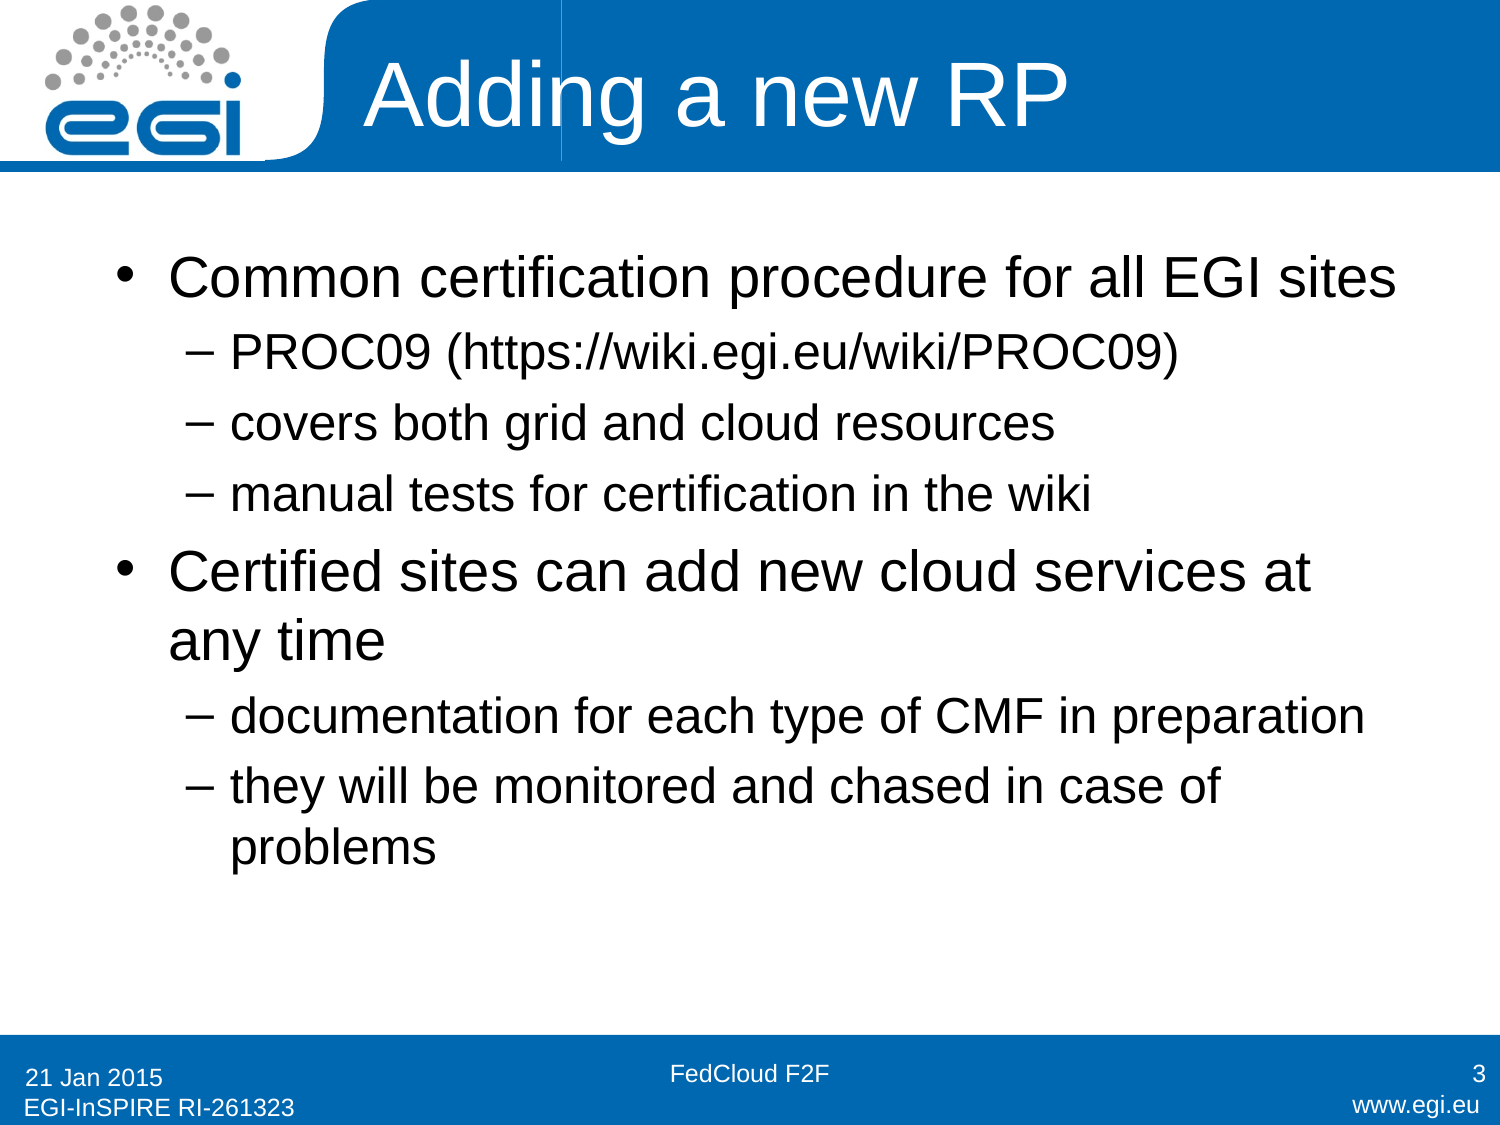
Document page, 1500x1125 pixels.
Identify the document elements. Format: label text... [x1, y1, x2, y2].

footer FedCloud F2F [512, 1042, 988, 1103]
slide_number 3 [1151, 1042, 1500, 1103]
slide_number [10, 1046, 361, 1106]
list Common certification procedure for all EGI sites PROC09 (https://wiki.egi.eu/wiki/PROC09) covers both grid and cloud resources manual tests for certification in the wiki Certified sites can add new cloud services at any time documentation for each type of CMF in preparation they will be monitored and chased in case of problems [100, 231, 1425, 975]
picture [0, 0, 265, 161]
title Adding a new RP [348, 19, 1471, 161]
